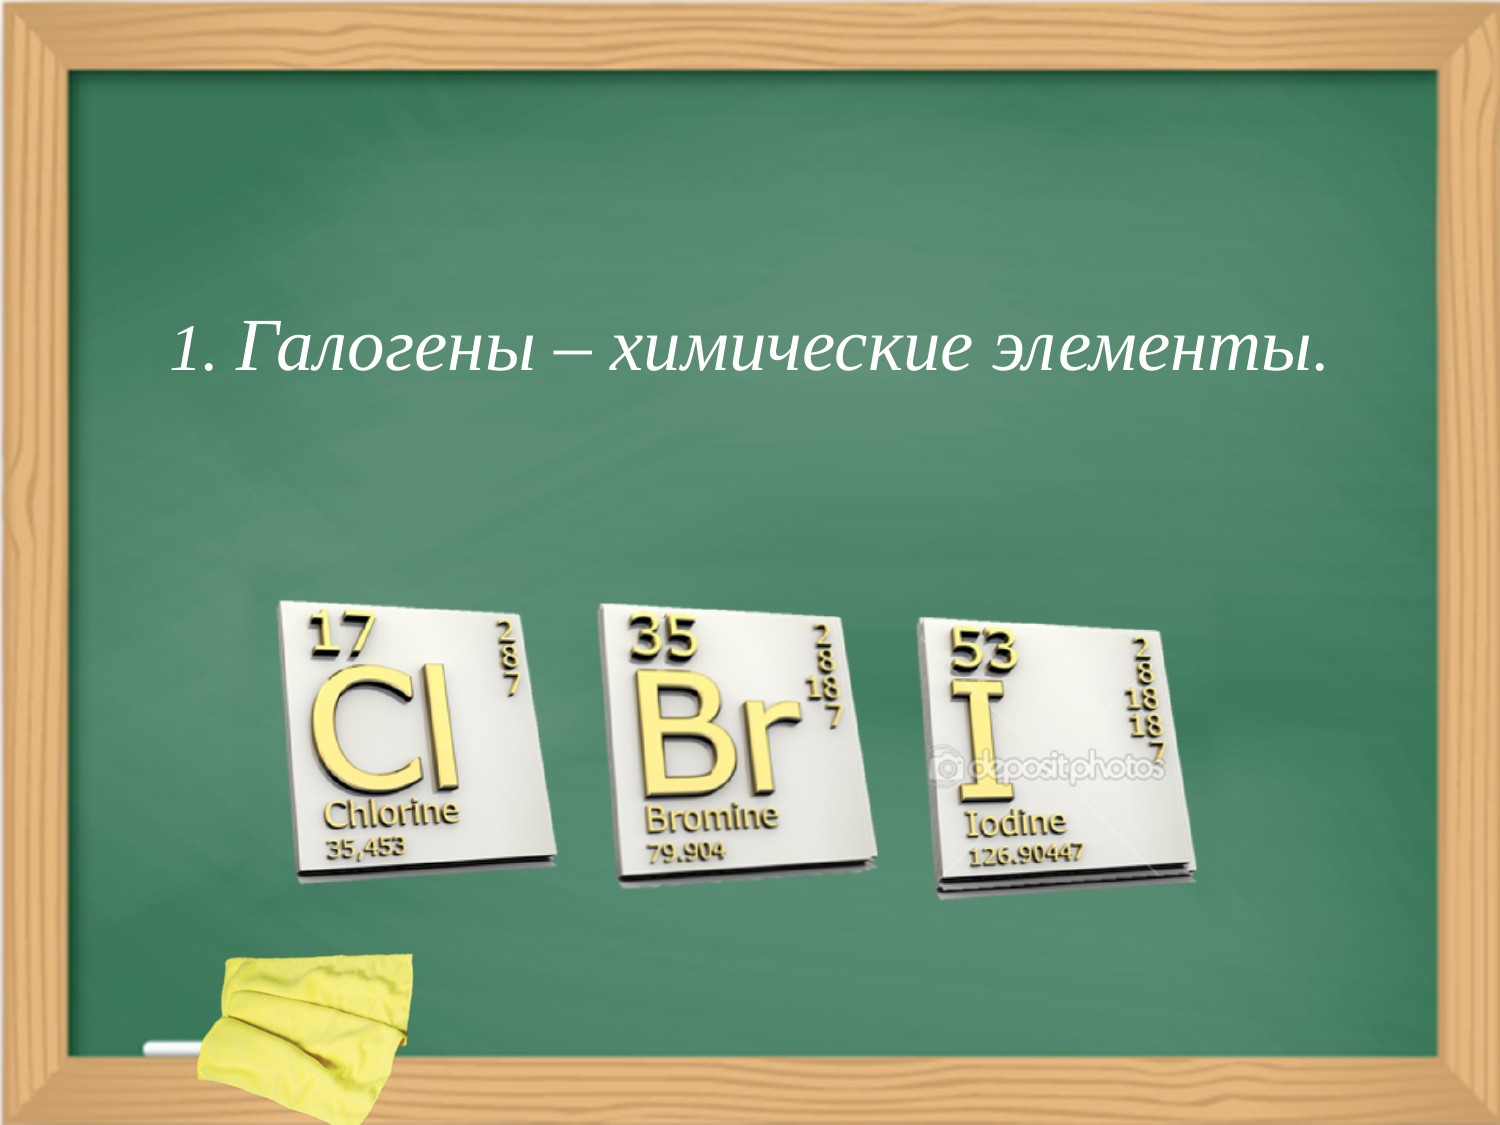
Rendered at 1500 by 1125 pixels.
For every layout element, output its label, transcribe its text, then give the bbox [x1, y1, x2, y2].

picture [0, 0, 1500, 1125]
title 1. Галогены – химические элементы. [112, 219, 1388, 461]
